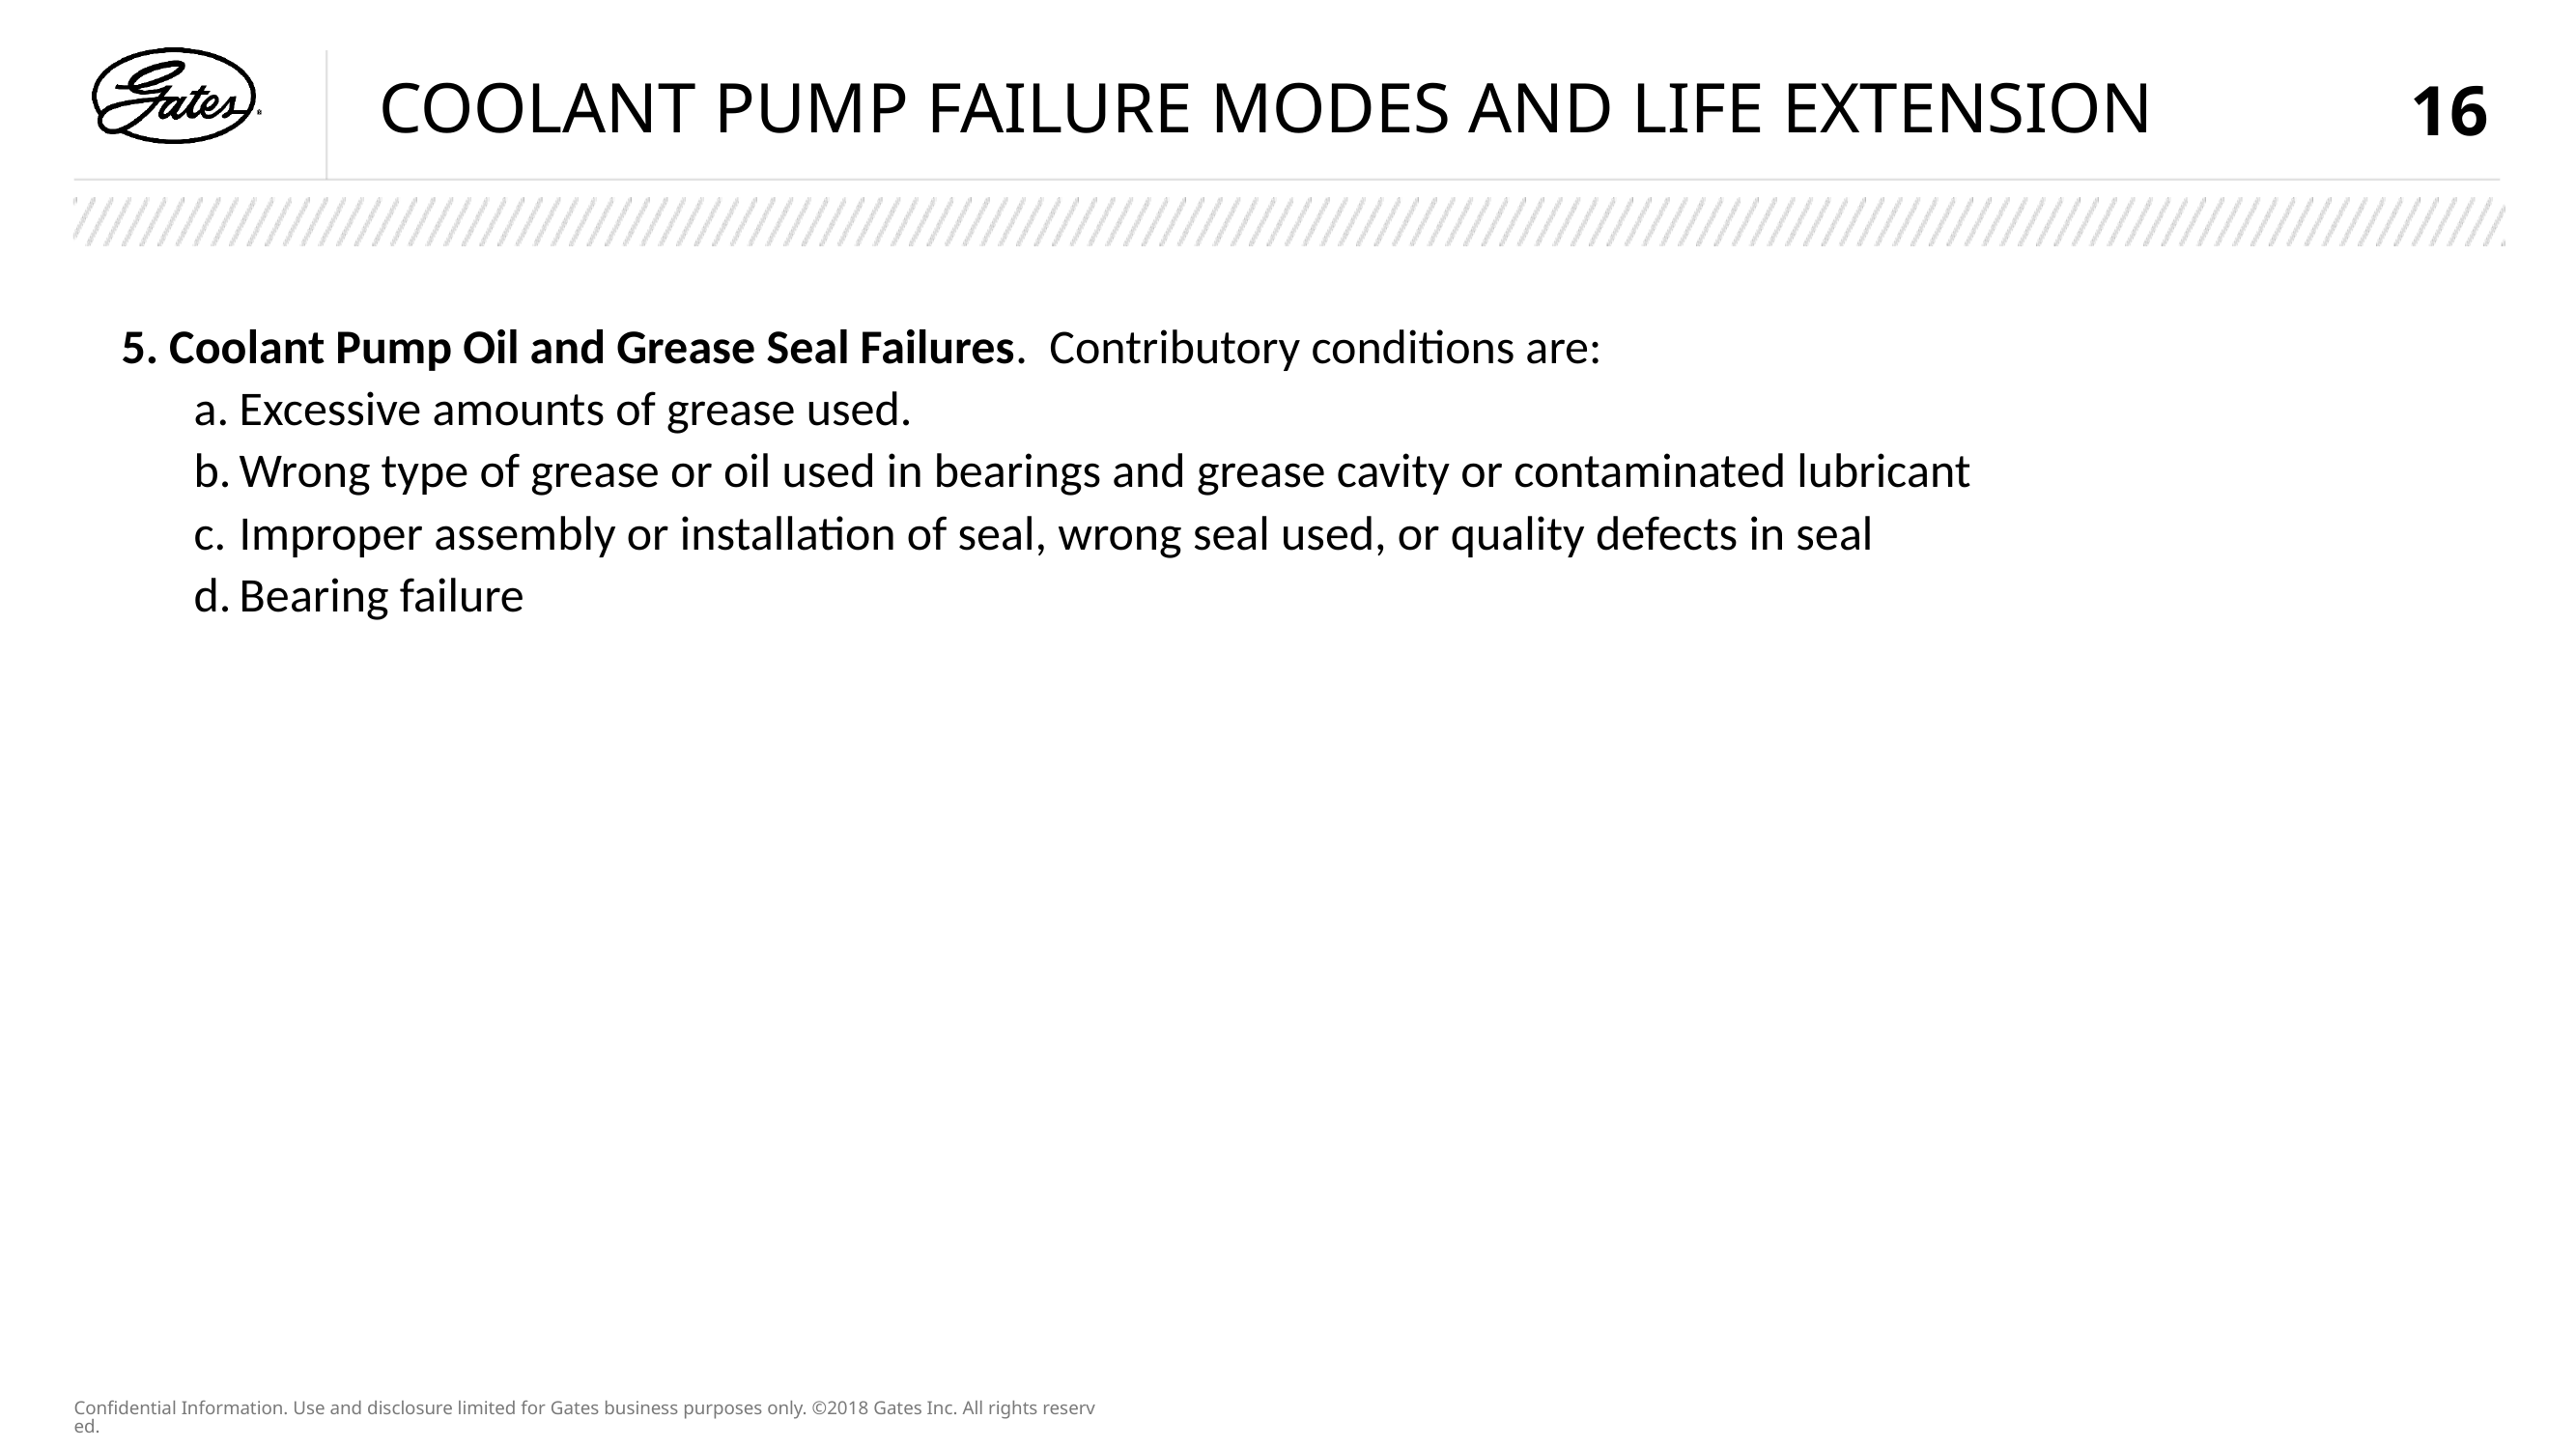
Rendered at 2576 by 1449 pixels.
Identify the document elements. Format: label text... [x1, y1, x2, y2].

footer Confidential Information. Use and disclosure limited for Gates business purposes only. ©2018 Gates Inc. All rights reserved. [73, 1395, 1095, 1424]
text_box 5. Coolant Pump Oil and Grease Seal Failures. Contributory conditions are: Excessive amounts of grease used. Wrong type of grease or oil used in bearings and grease cavity or contaminated lubricant Improper assembly or installation of seal, wrong seal used, or quality defects in seal Bearing failure [106, 304, 2469, 629]
title Coolant pump failure modes and life extension [379, 74, 2267, 153]
picture [92, 47, 262, 144]
slide_number 16 [2340, 74, 2489, 153]
